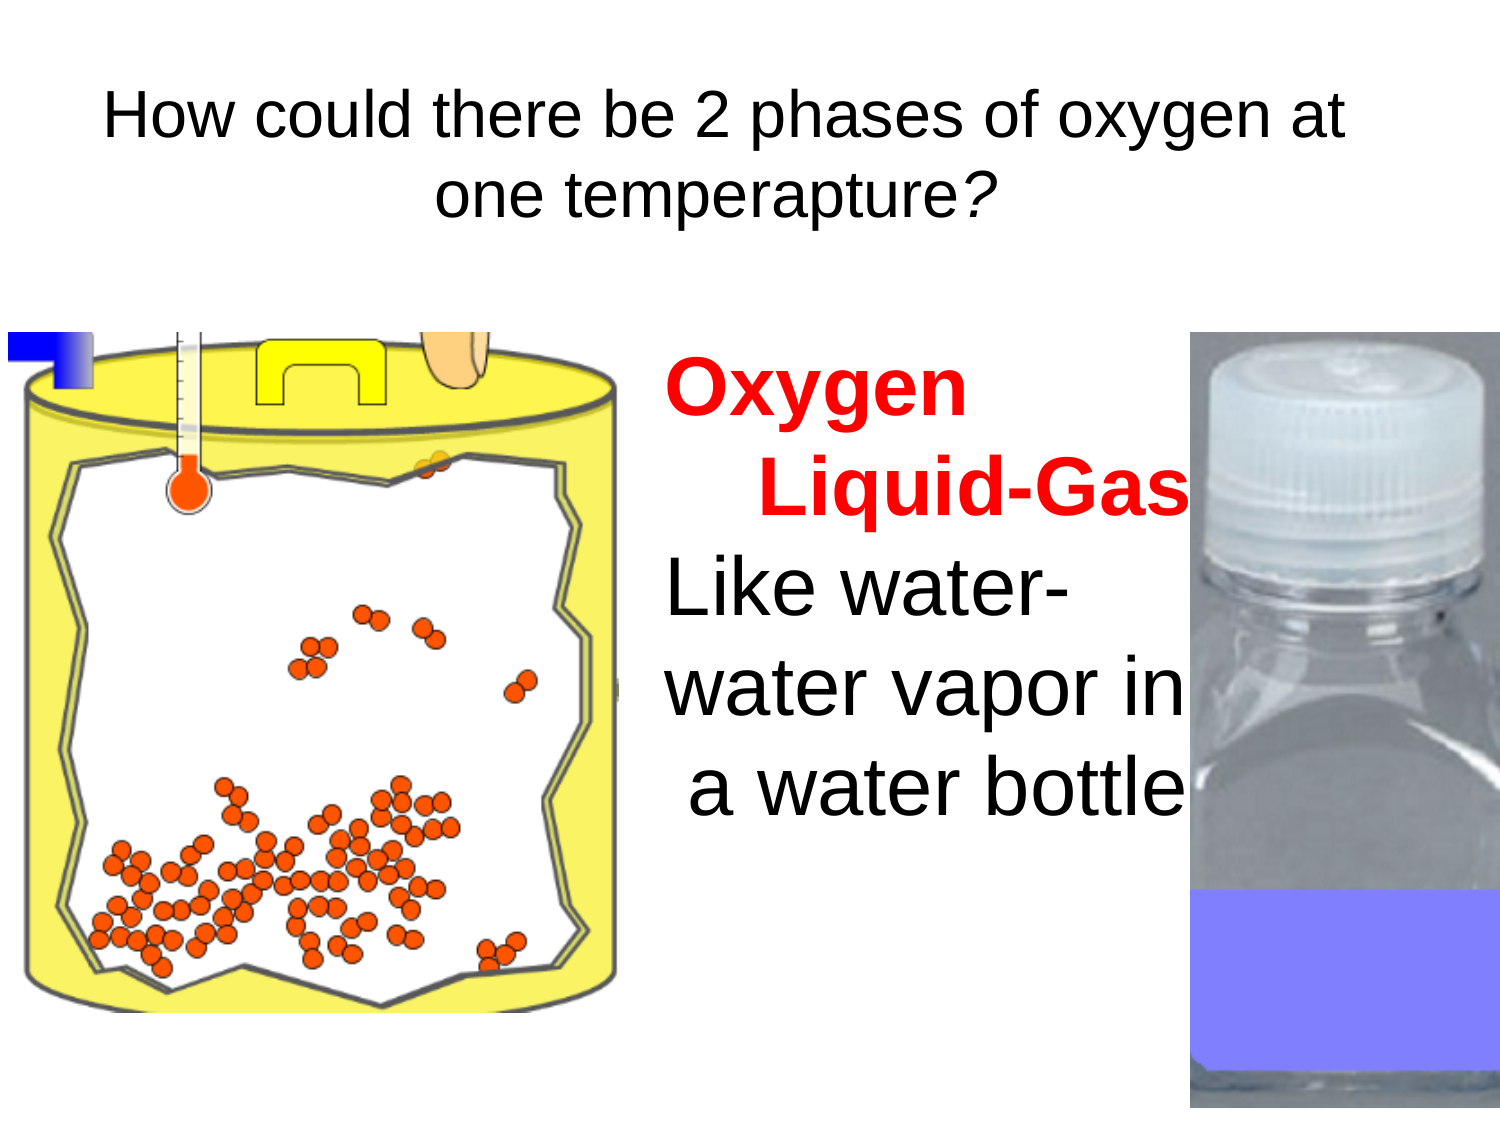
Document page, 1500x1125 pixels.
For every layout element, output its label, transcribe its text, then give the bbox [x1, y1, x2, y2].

title How could there be 2 phases of oxygen at one temperapture? [49, 112, 1401, 301]
text_box Oxygen Liquid-Gas Like water-water vapor in a water bottle [650, 324, 1225, 840]
picture [1189, 332, 1500, 1108]
picture [8, 332, 619, 1013]
